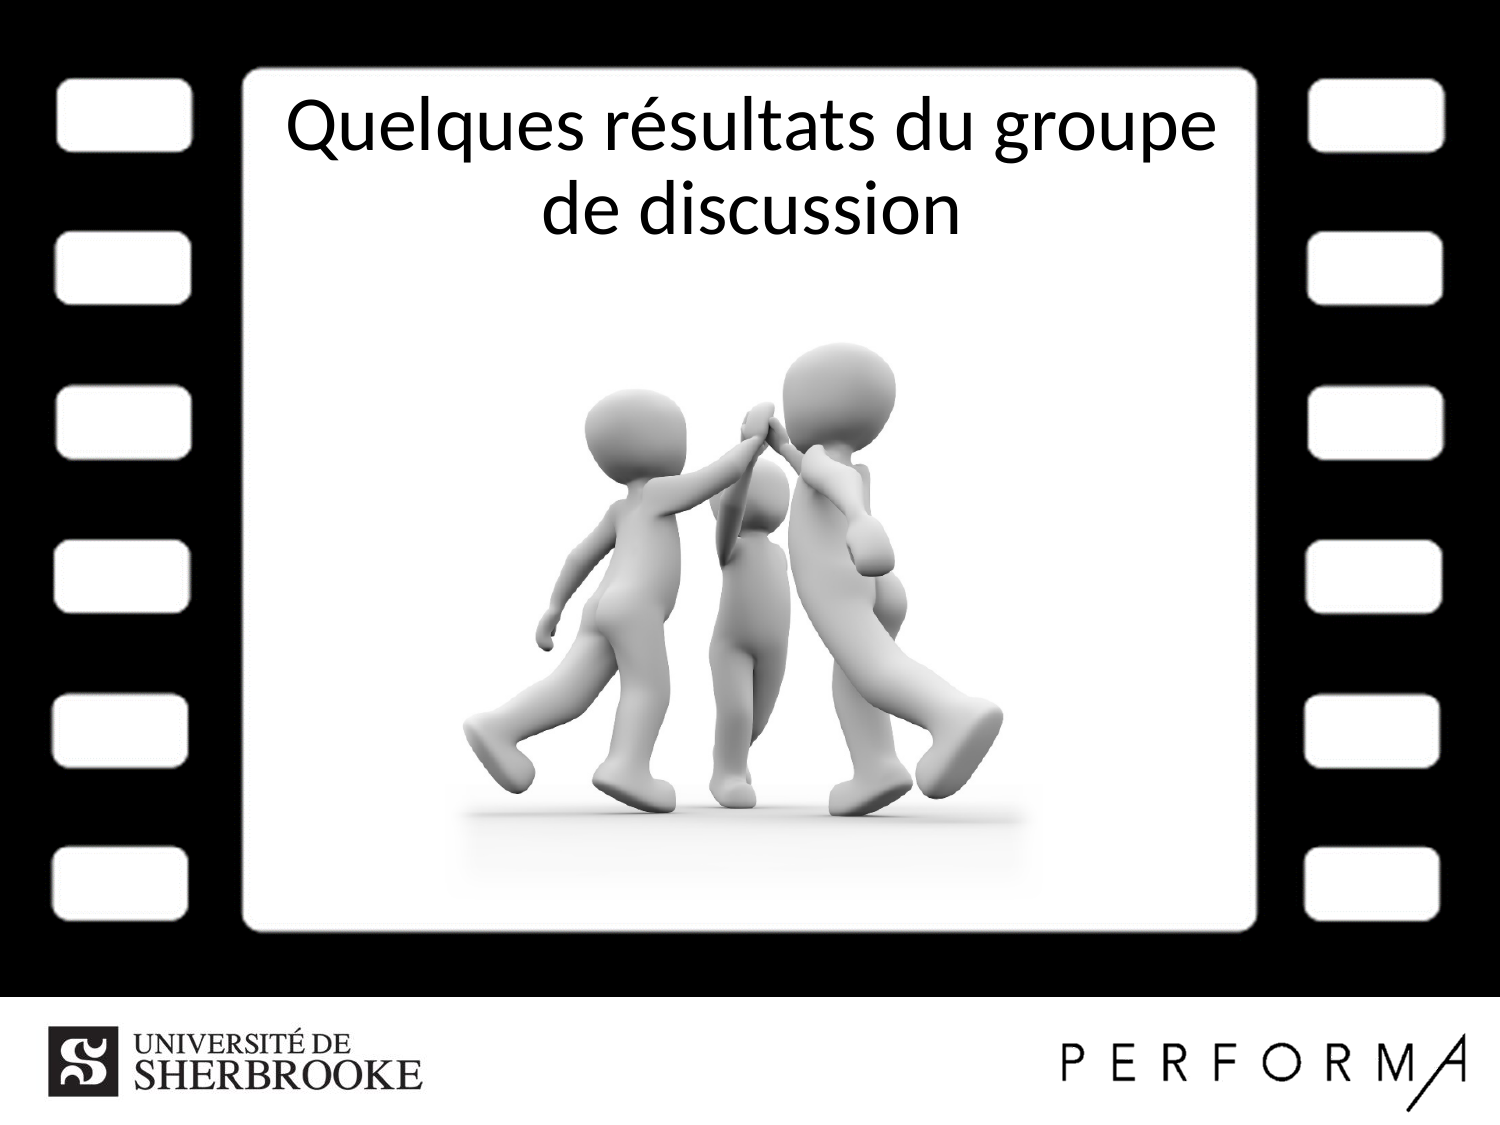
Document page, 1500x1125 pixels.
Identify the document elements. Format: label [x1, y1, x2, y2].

picture [20, 998, 450, 1125]
picture [1058, 1024, 1469, 1125]
picture [0, 0, 1500, 997]
list [445, 302, 1043, 900]
